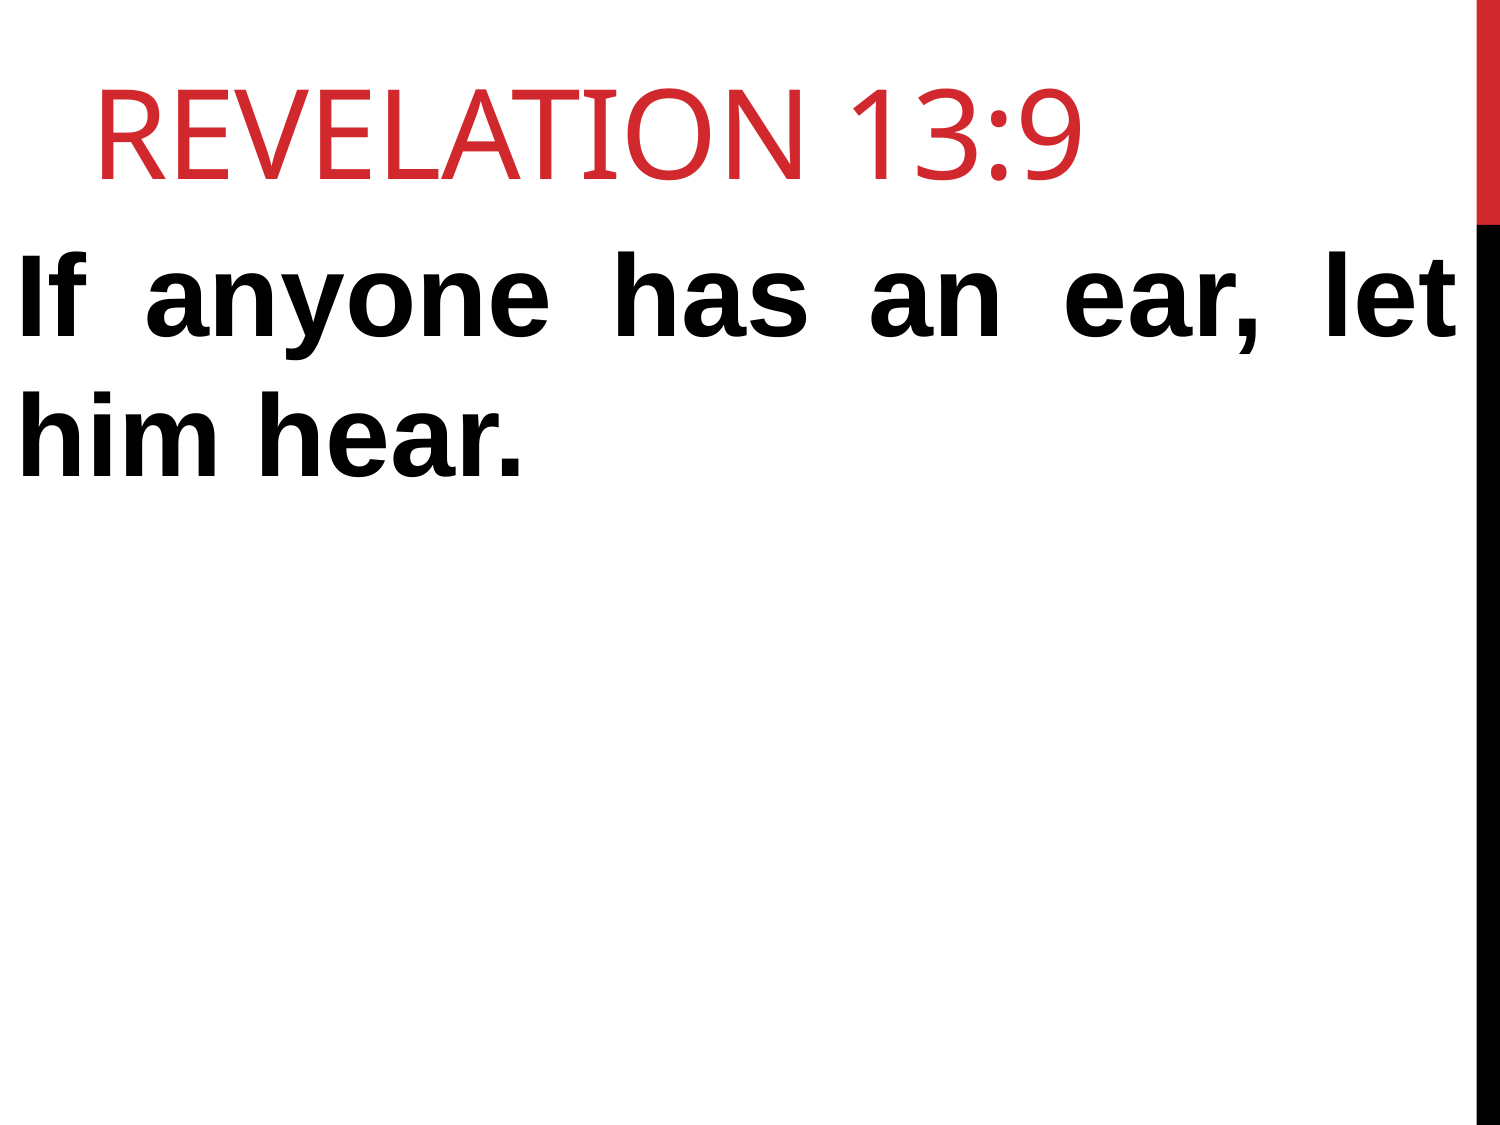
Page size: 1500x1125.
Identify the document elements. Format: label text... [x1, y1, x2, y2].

title Revelation 13:9 [75, 25, 1463, 212]
list If anyone has an ear, let him hear. [0, 212, 1475, 1125]
